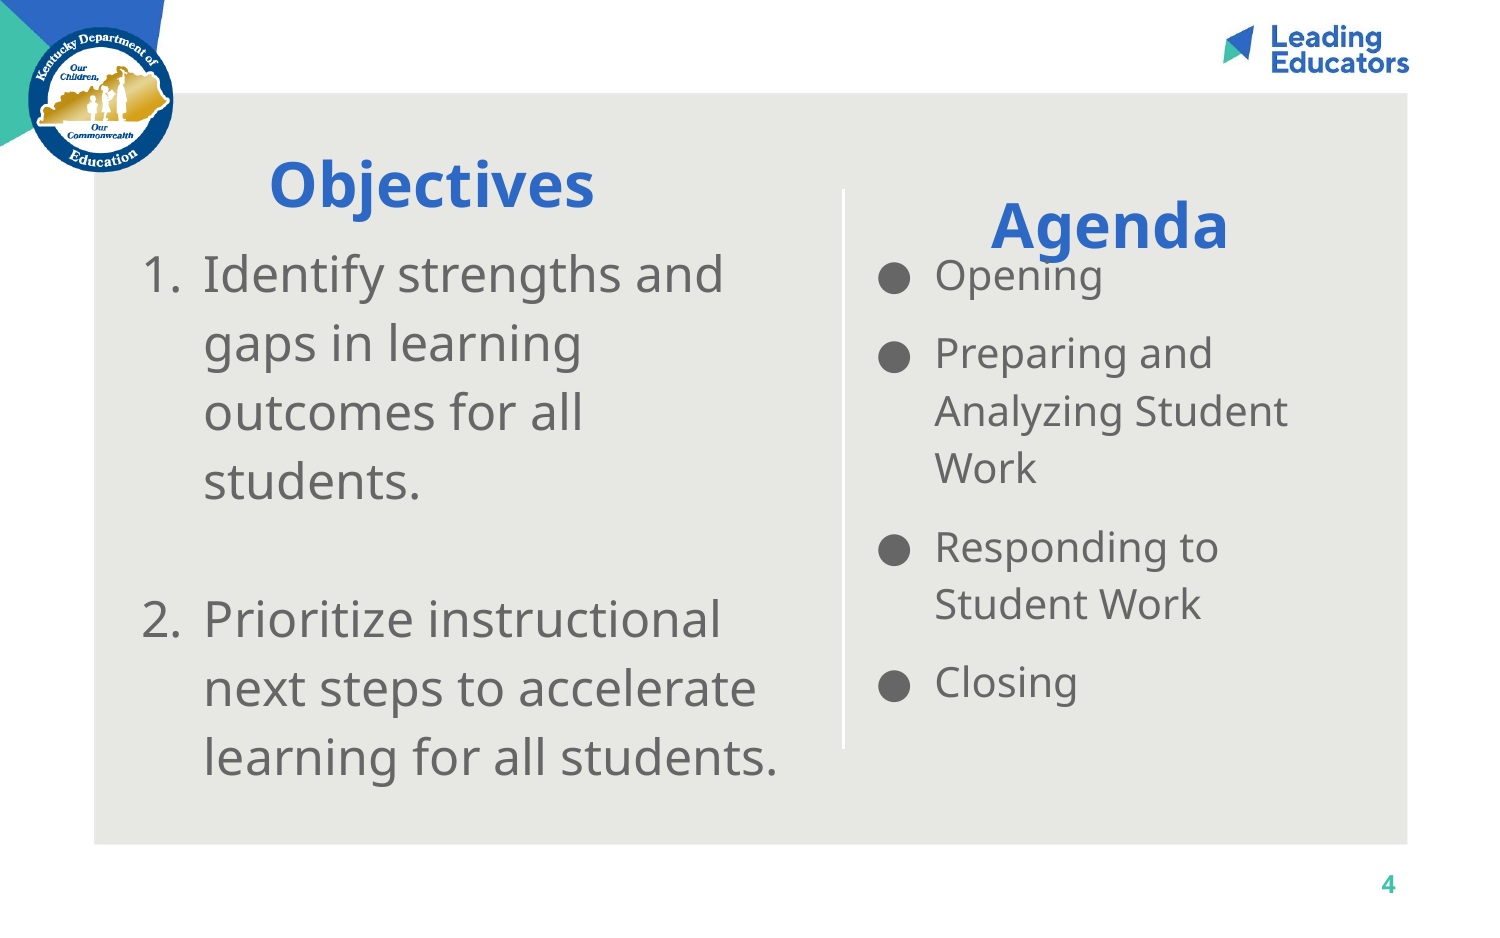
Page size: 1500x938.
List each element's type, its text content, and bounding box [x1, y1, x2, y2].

subtitle Agenda [991, 119, 1402, 262]
list Identify strengths and gaps in learning outcomes for all students. Prioritize instructional next steps to accelerate learning for all students. [128, 233, 802, 729]
picture [0, 0, 1500, 938]
title Objectives [165, 119, 700, 233]
list Opening Preparing and Analyzing Student Work Responding to Student Work Closing [859, 241, 1377, 870]
text_box 4 [1140, 849, 1471, 922]
